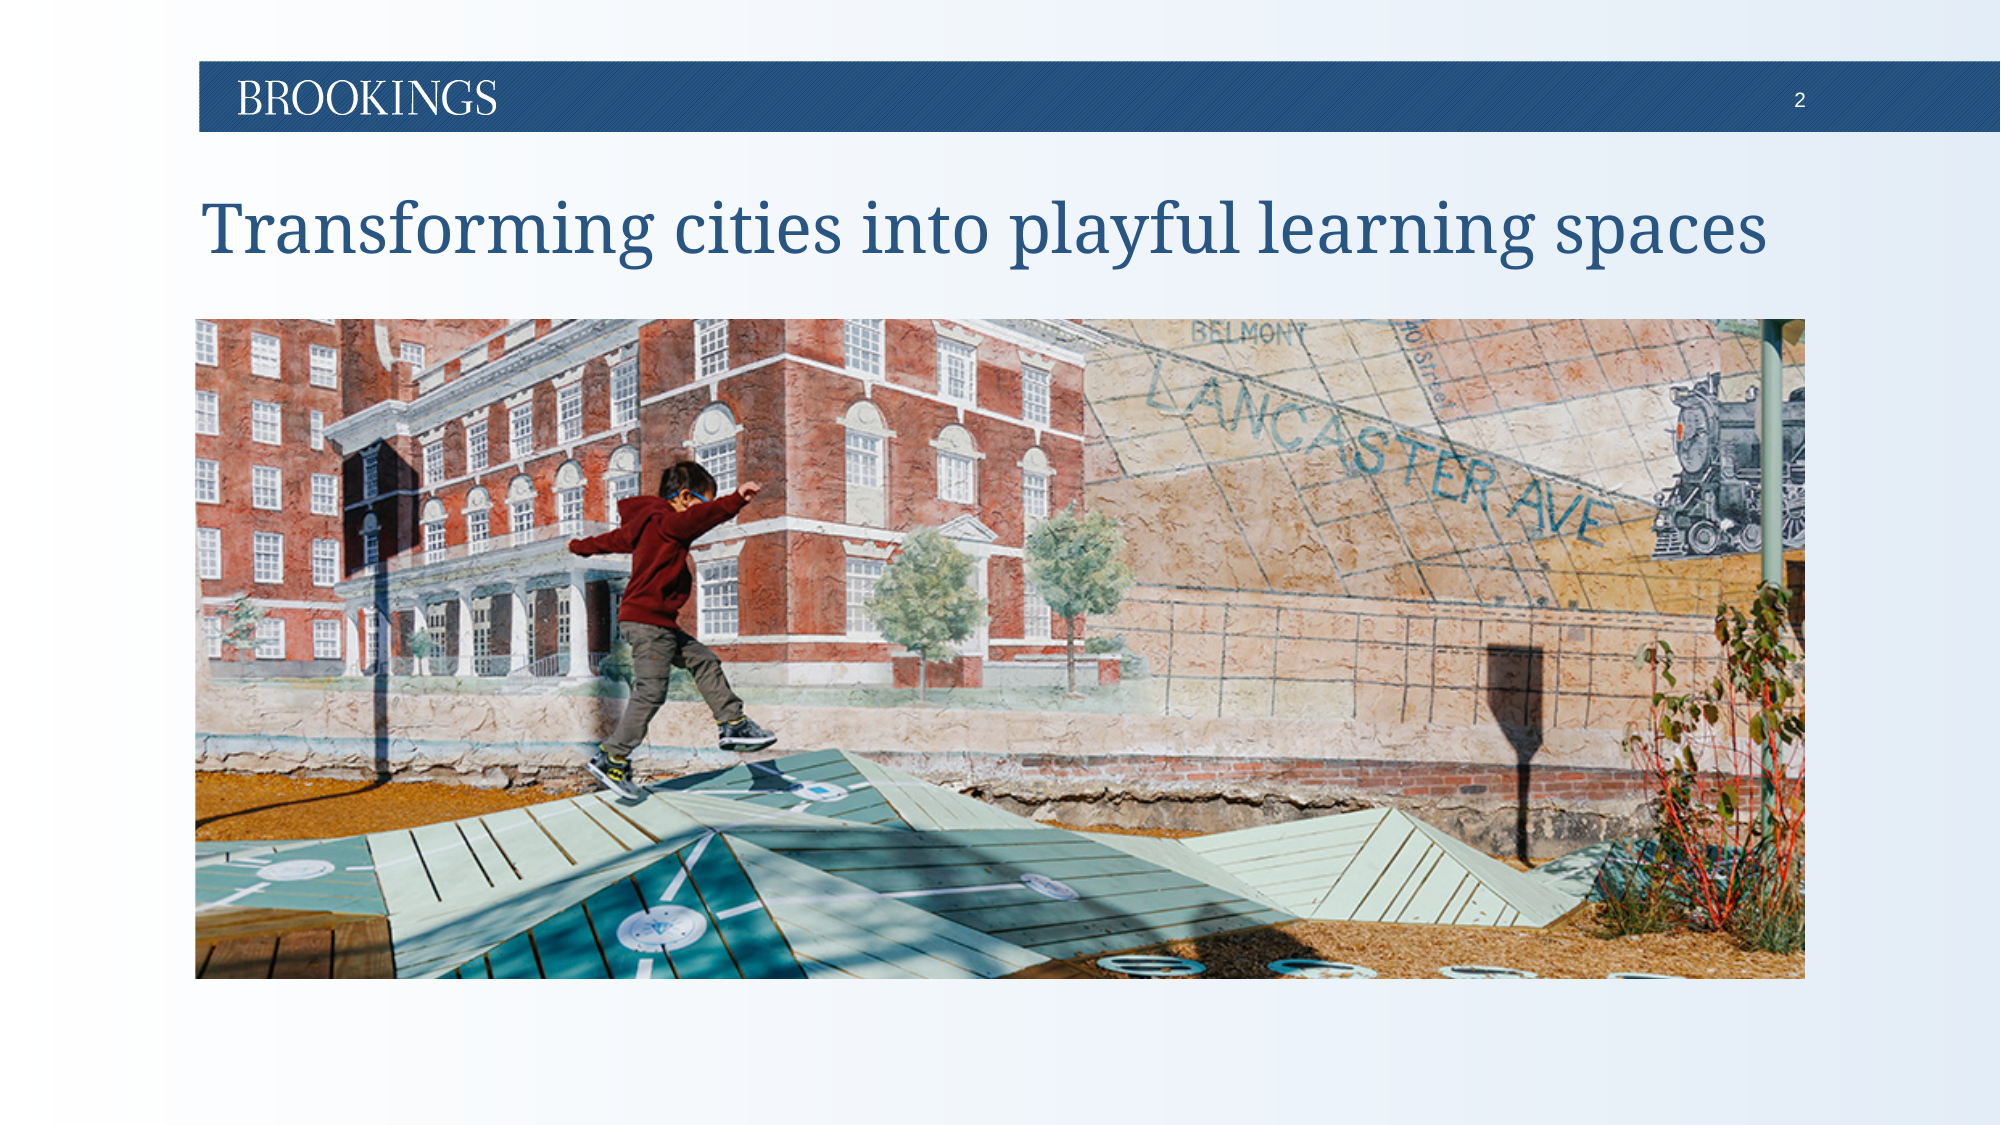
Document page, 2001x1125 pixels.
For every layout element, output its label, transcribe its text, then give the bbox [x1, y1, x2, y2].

picture [238, 80, 496, 115]
title Transforming cities into playful learning spaces [194, 140, 1806, 312]
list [195, 318, 1805, 979]
